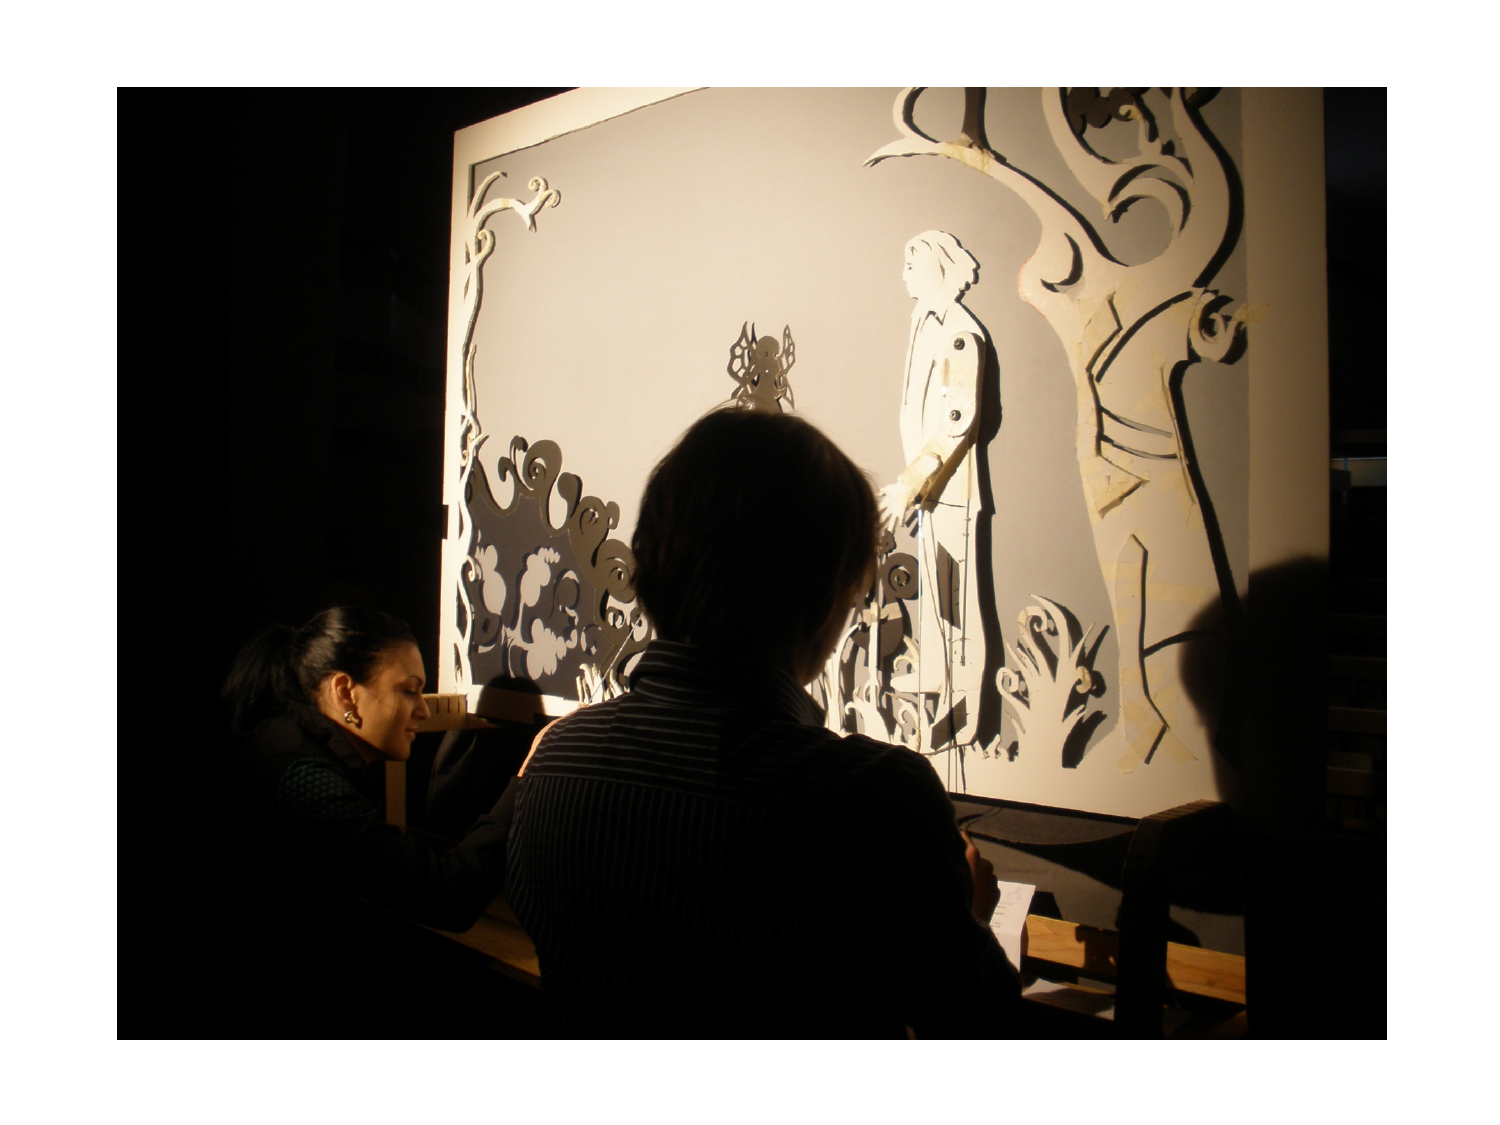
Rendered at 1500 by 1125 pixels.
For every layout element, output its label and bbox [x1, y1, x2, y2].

picture [116, 87, 1387, 1041]
